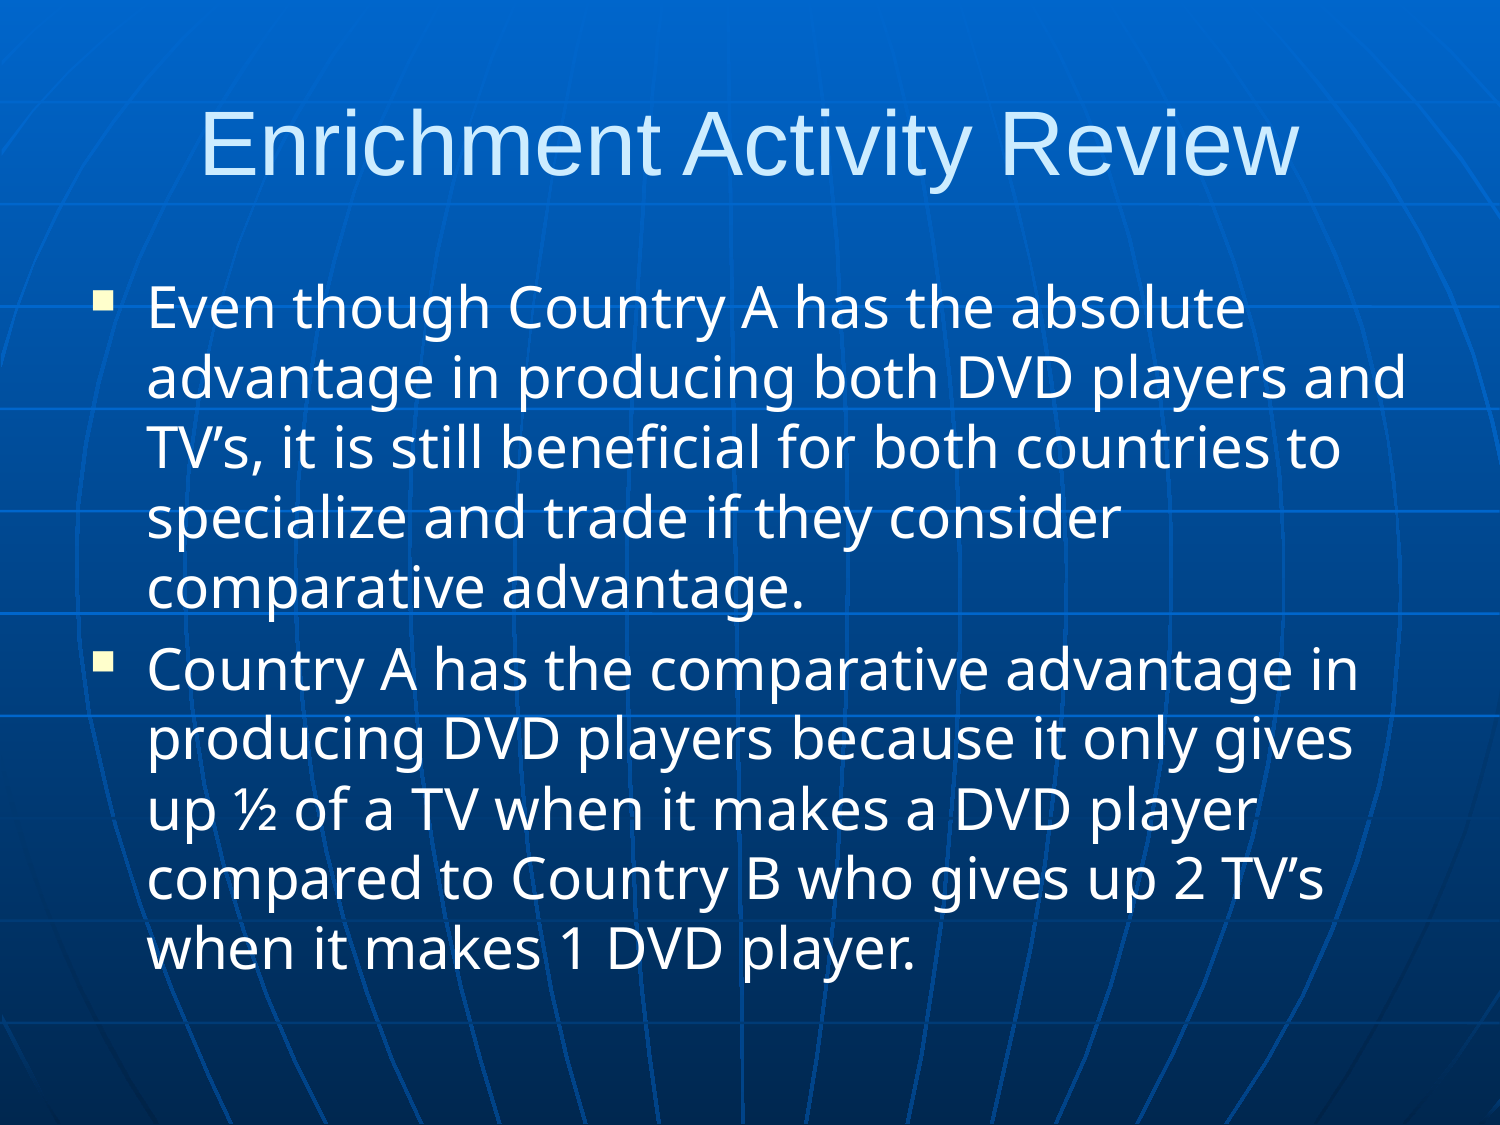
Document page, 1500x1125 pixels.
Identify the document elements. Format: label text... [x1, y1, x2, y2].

list Even though Country A has the absolute advantage in producing both DVD players and TV’s, it is still beneficial for both countries to specialize and trade if they consider comparative advantage. Country A has the comparative advantage in producing DVD players because it only gives up ½ of a TV when it makes a DVD player compared to Country B who gives up 2 TV’s when it makes 1 DVD player. [75, 262, 1425, 1006]
title Enrichment Activity Review [75, 45, 1425, 233]
